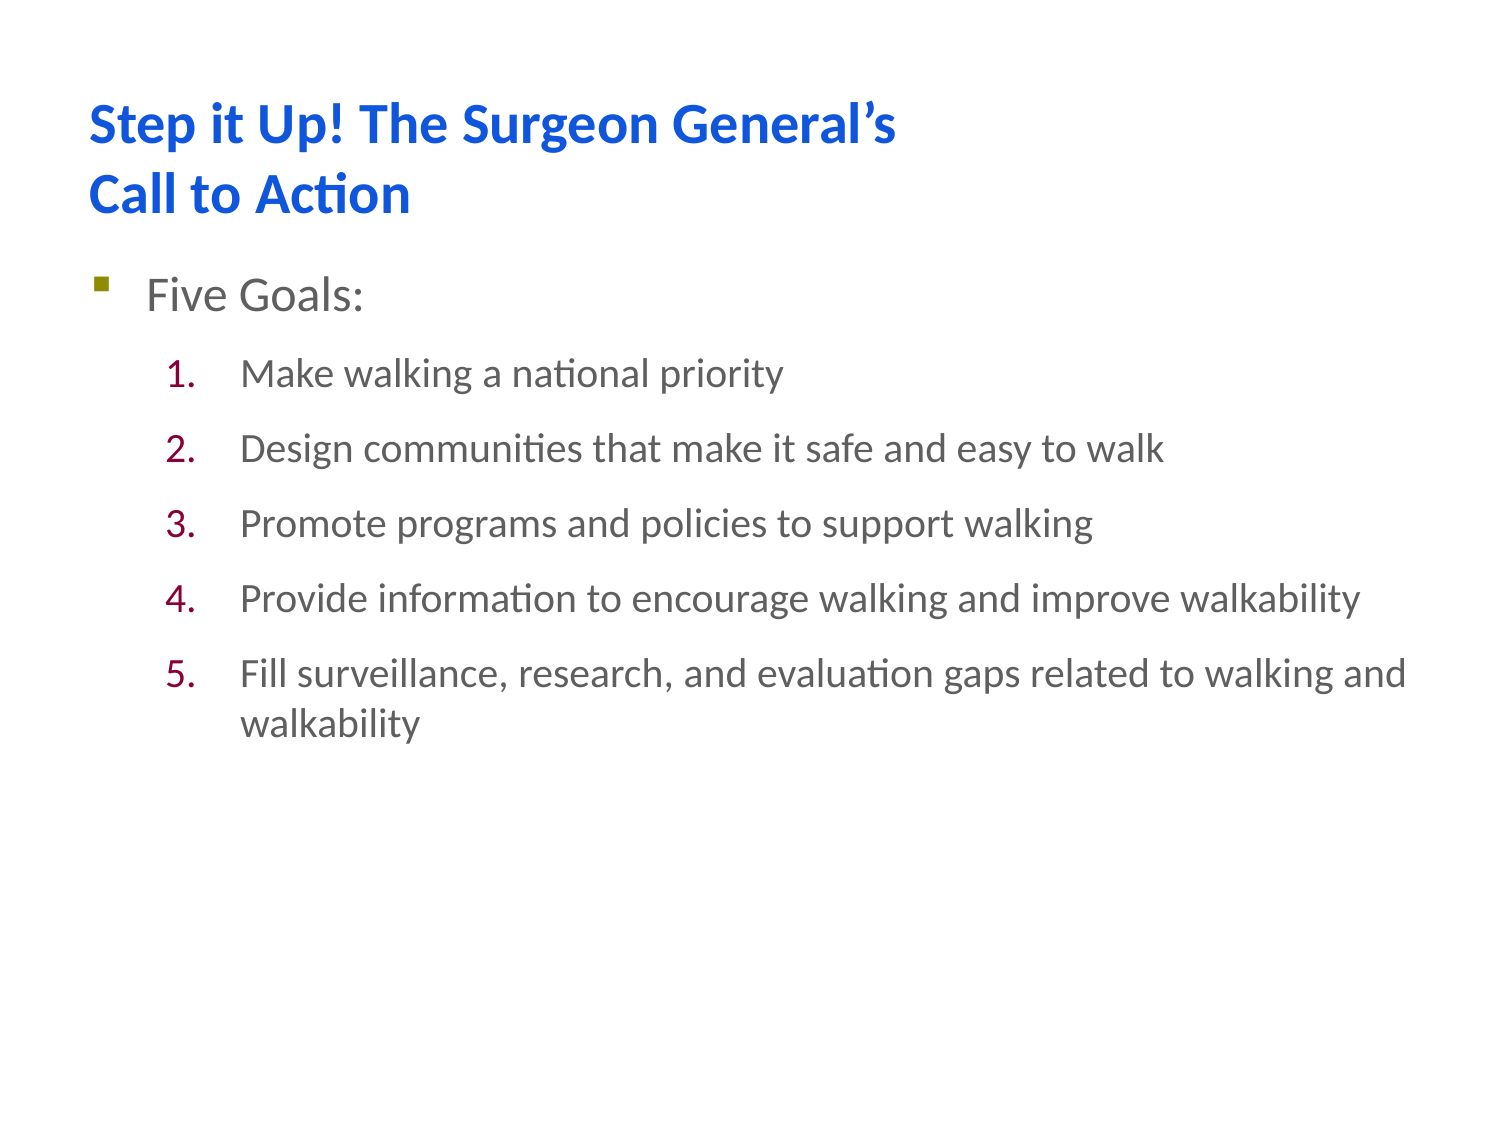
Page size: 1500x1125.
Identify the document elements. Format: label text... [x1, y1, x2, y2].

list Five Goals: Make walking a national priority Design communities that make it safe and easy to walk Promote programs and policies to support walking Provide information to encourage walking and improve walkability Fill surveillance, research, and evaluation gaps related to walking and walkability [75, 253, 1425, 985]
title Step it Up! The Surgeon General’s Call to Action [75, 45, 1425, 233]
